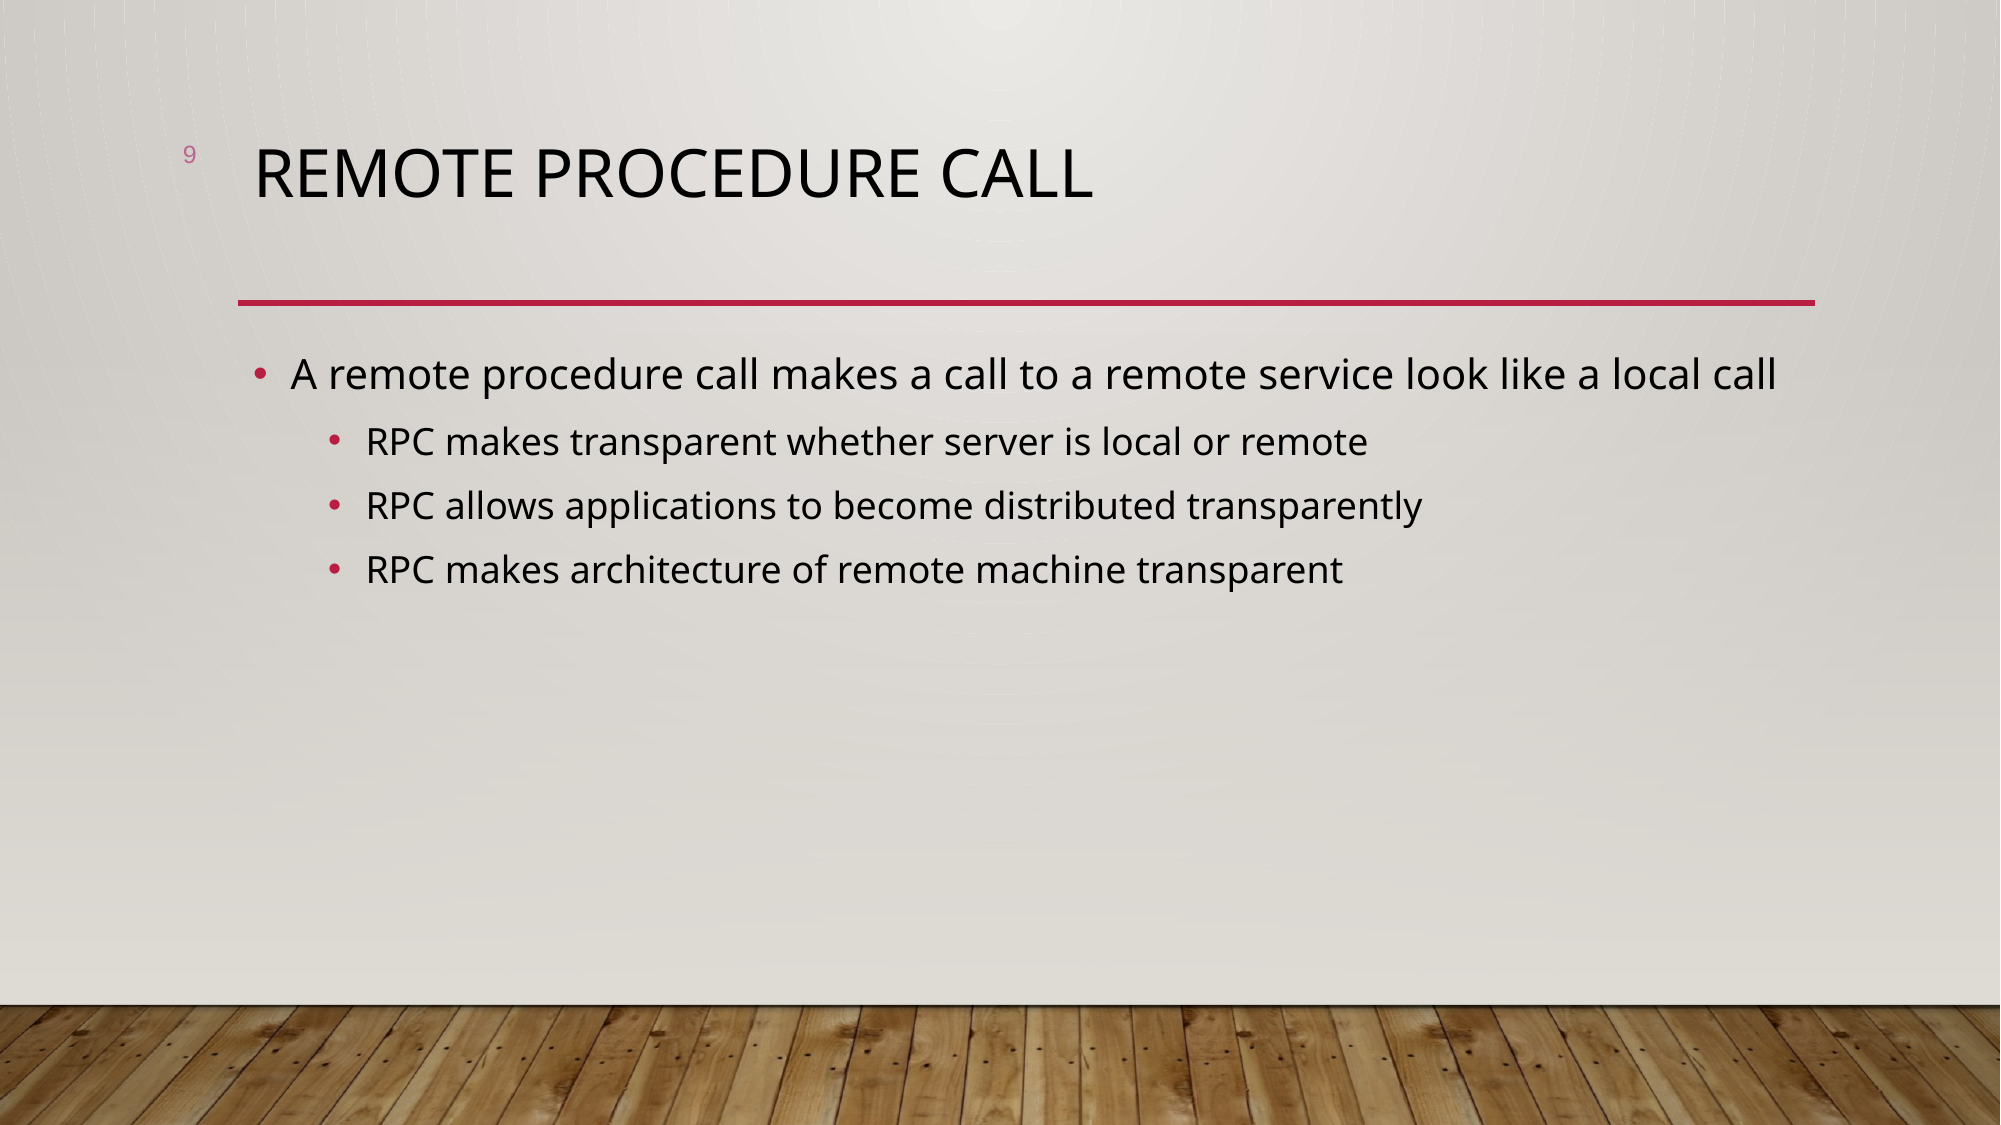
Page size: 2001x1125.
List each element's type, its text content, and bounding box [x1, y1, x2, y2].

list A remote procedure call makes a call to a remote service look like a local call RPC makes transparent whether server is local or remote RPC allows applications to become distributed transparently RPC makes architecture of remote machine transparent [238, 330, 1814, 897]
slide_number 9 [78, 131, 212, 214]
picture [0, 1005, 2000, 1125]
title Remote procedure call [238, 131, 1814, 305]
